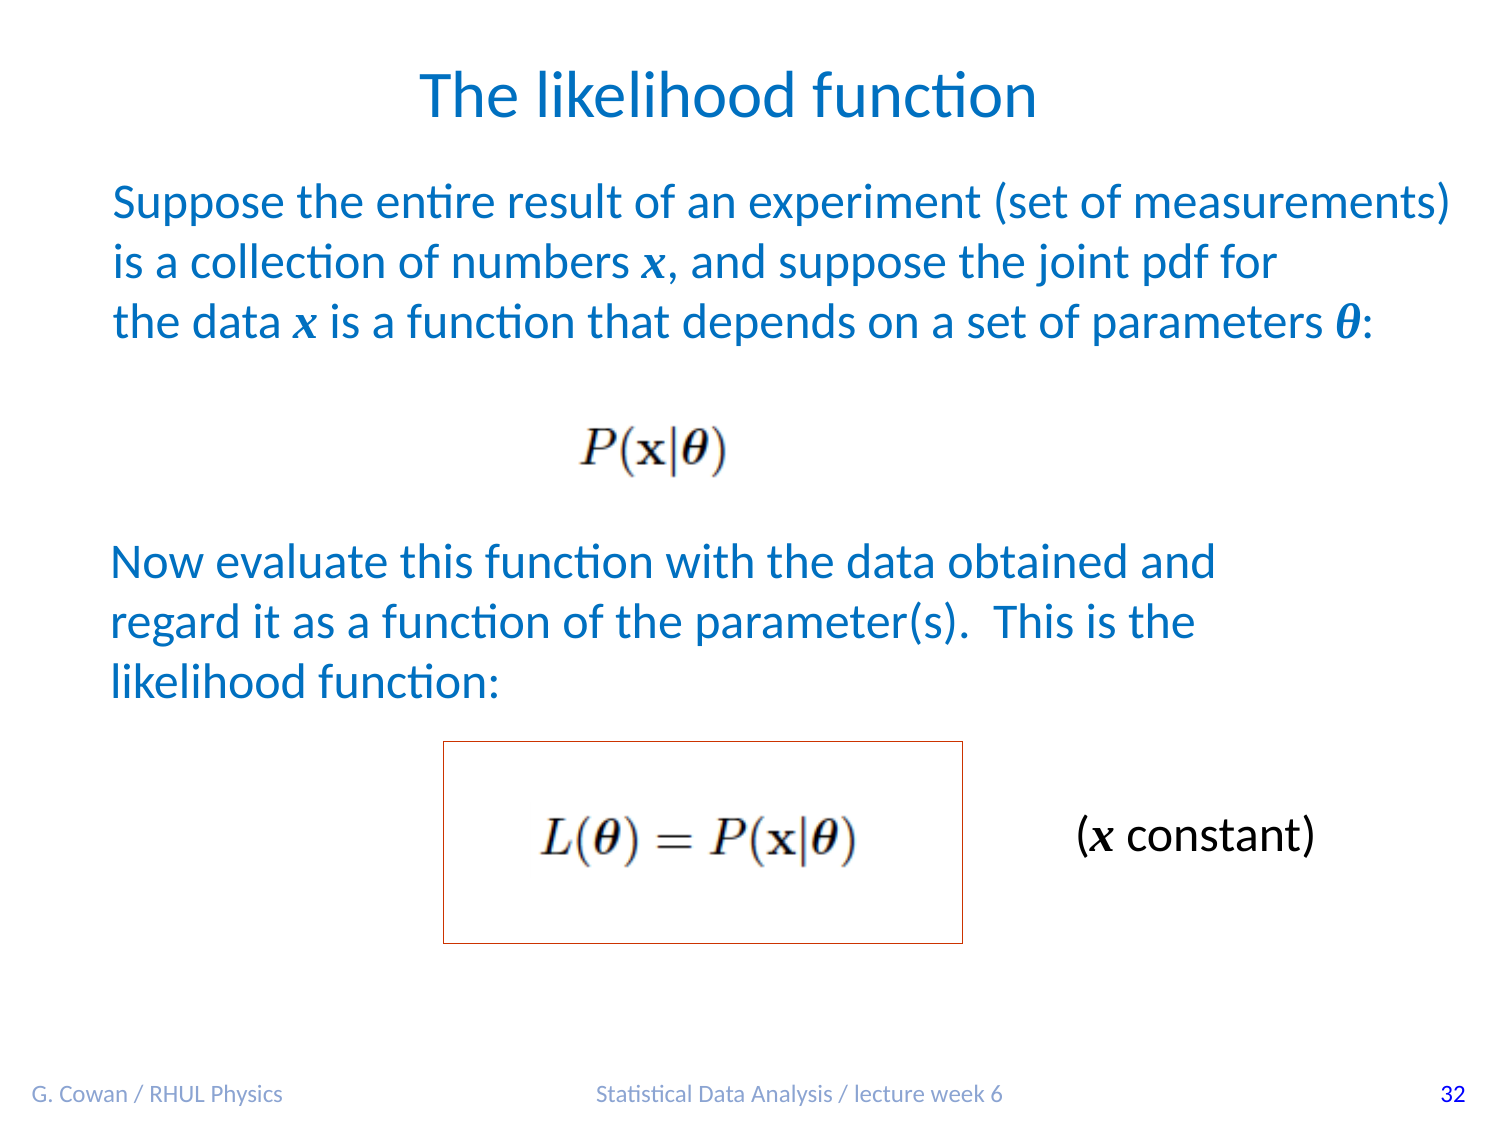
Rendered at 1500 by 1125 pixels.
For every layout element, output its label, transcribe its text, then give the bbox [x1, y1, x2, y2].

text_box The likelihood function [396, 43, 1063, 131]
text_box Suppose the entire result of an experiment (set of measurements) is a collection of numbers x, and suppose the joint pdf for the data x is a function that depends on a set of parameters θ: [97, 160, 1467, 356]
footer Statistical Data Analysis / lecture week 6 [338, 1062, 1262, 1123]
slide_number G. Cowan / RHUL Physics [16, 1062, 338, 1123]
text_box (x constant) [1060, 794, 1332, 869]
text_box Now evaluate this function with the data obtained and regard it as a function of the parameter(s). This is the likelihood function: [95, 521, 1364, 716]
text_box [443, 741, 963, 944]
slide_number 32 [1262, 1062, 1481, 1123]
picture [570, 409, 736, 488]
picture [528, 802, 865, 879]
